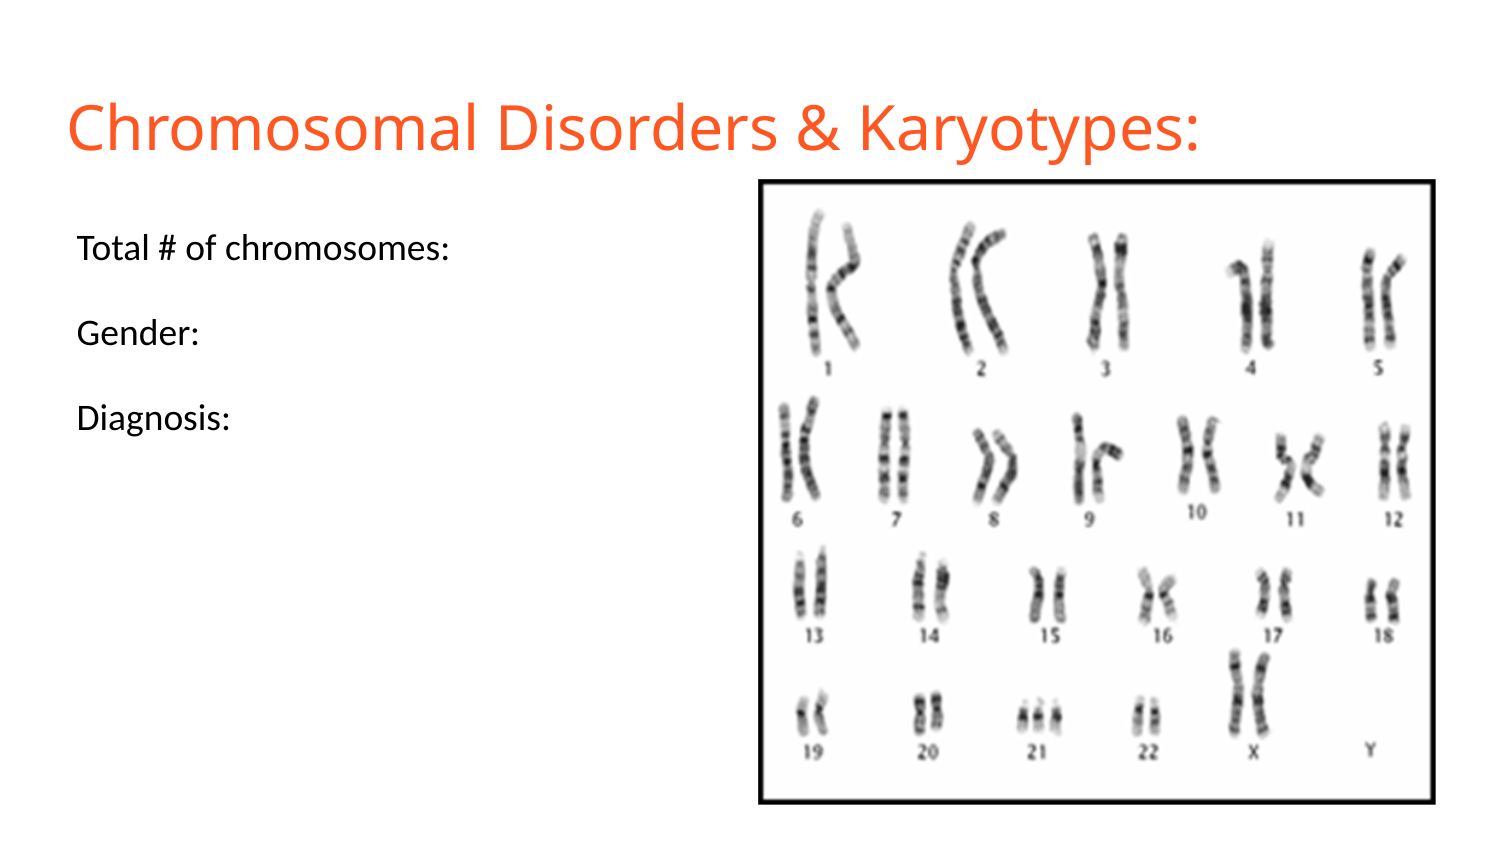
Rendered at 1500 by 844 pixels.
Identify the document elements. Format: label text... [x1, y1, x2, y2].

title Chromosomal Disorders & Karyotypes: [51, 72, 1449, 167]
picture [756, 178, 1438, 806]
list Total # of chromosomes: Gender: Diagnosis: [61, 201, 647, 762]
